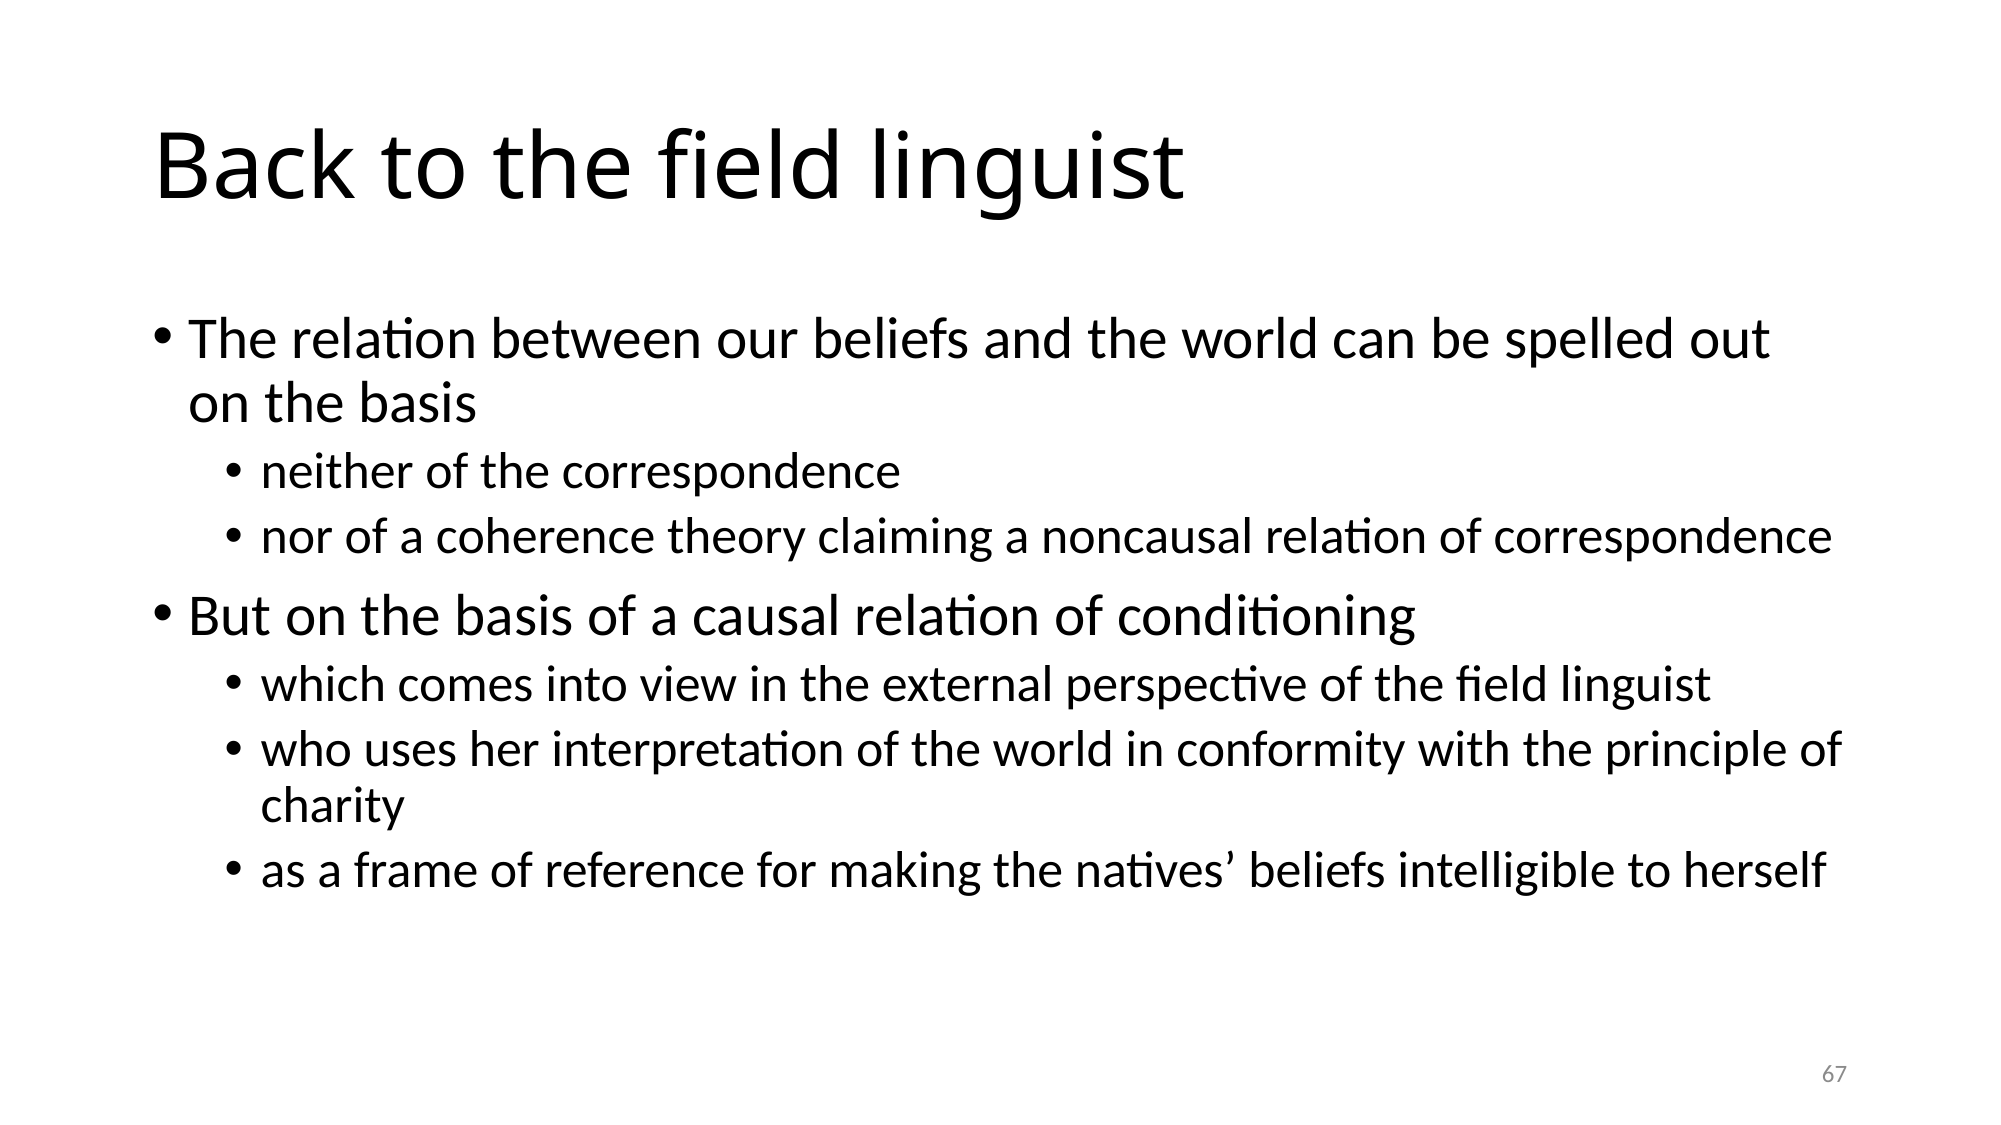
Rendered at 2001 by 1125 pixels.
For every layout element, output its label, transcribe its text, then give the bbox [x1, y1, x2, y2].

title Back to the field linguist [137, 59, 1863, 278]
list The relation between our beliefs and the world can be spelled out on the basis neither of the correspondence nor of a coherence theory claiming a noncausal relation of correspondence But on the basis of a causal relation of conditioning which comes into view in the external perspective of the field linguist who uses her interpretation of the world in conformity with the principle of charity as a frame of reference for making the natives’ beliefs intelligible to herself [137, 299, 1863, 1014]
slide_number 67 [1412, 1042, 1863, 1103]
